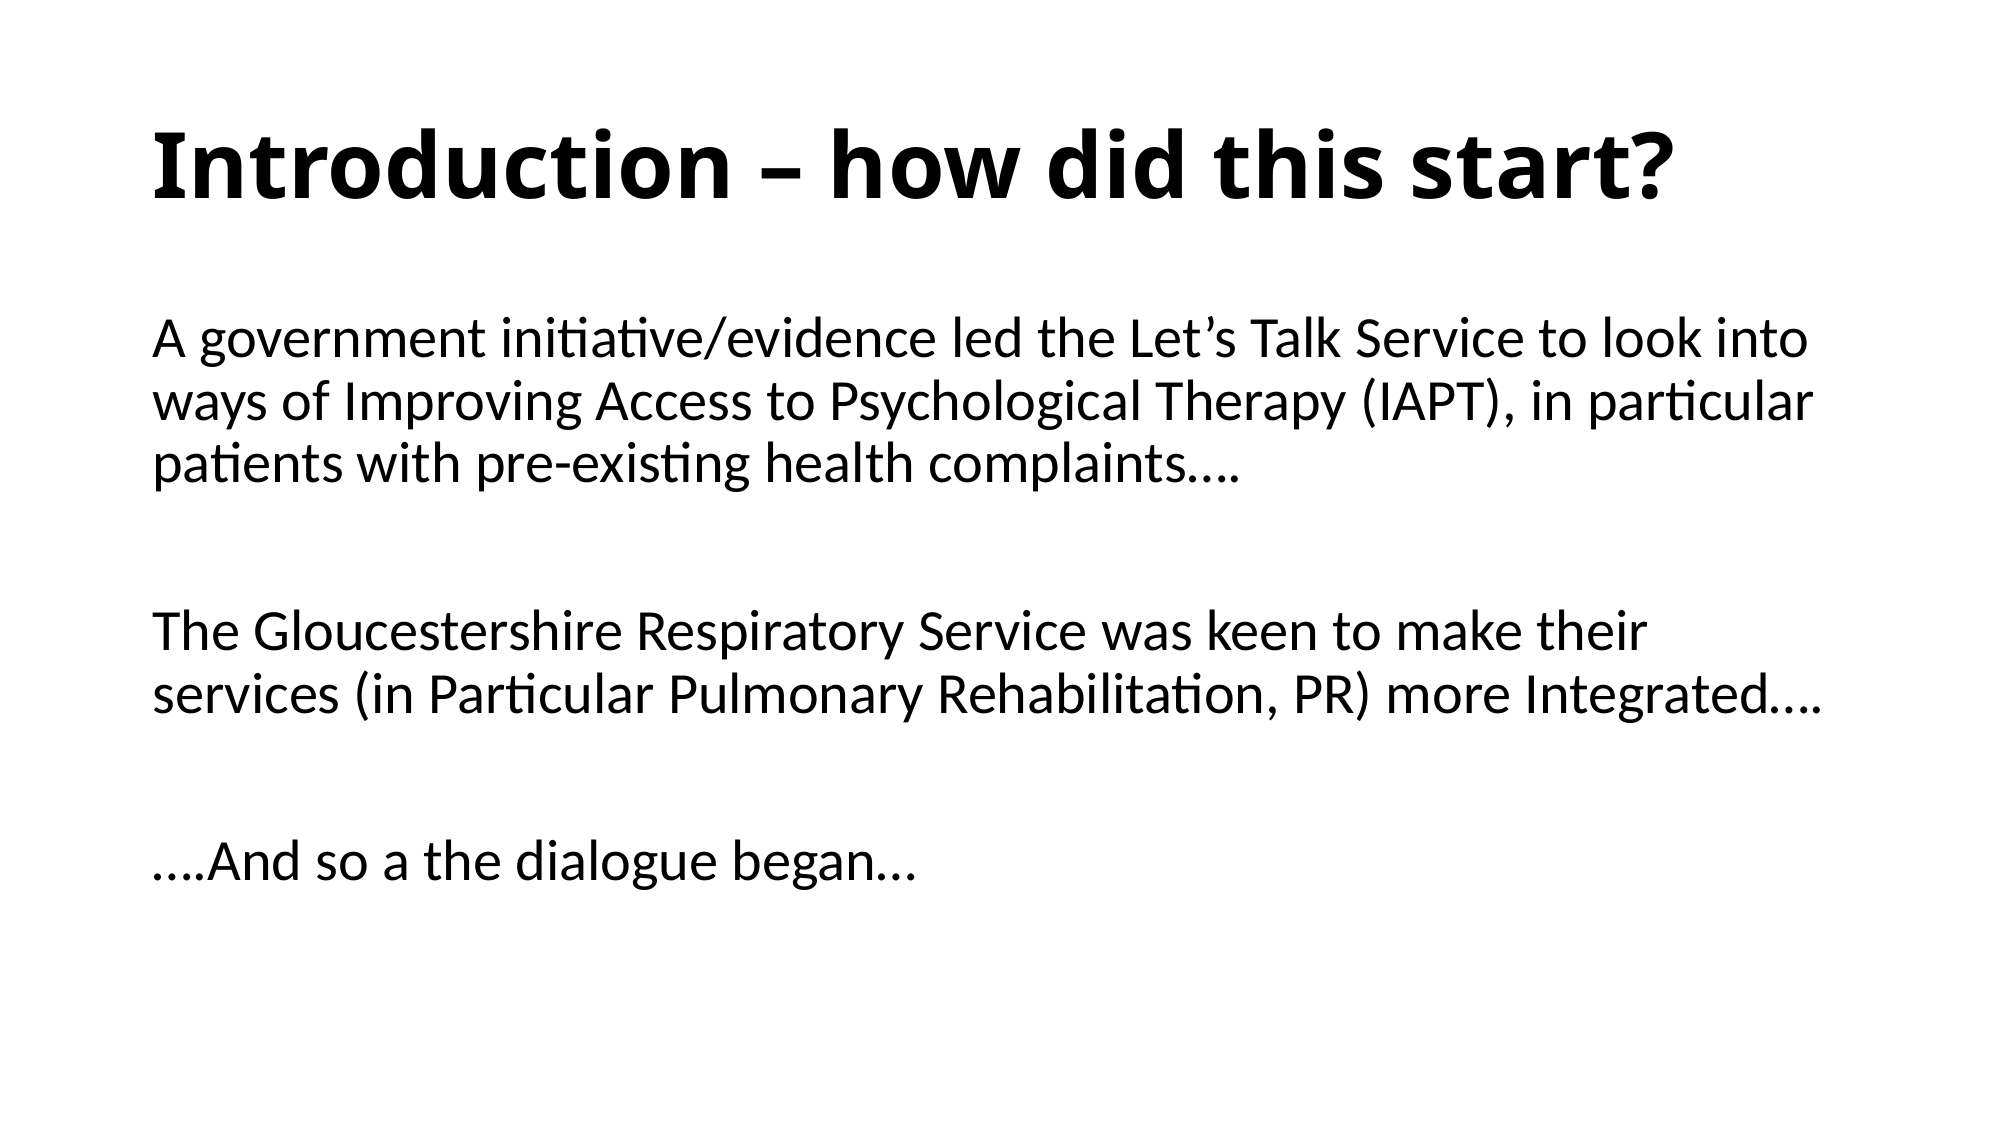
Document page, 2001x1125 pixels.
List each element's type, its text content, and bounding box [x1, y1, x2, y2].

title Introduction – how did this start? [137, 59, 1863, 278]
list A government initiative/evidence led the Let’s Talk Service to look into ways of Improving Access to Psychological Therapy (IAPT), in particular patients with pre-existing health complaints…. The Gloucestershire Respiratory Service was keen to make their services (in Particular Pulmonary Rehabilitation, PR) more Integrated…. ….And so a the dialogue began… [137, 299, 1863, 1014]
